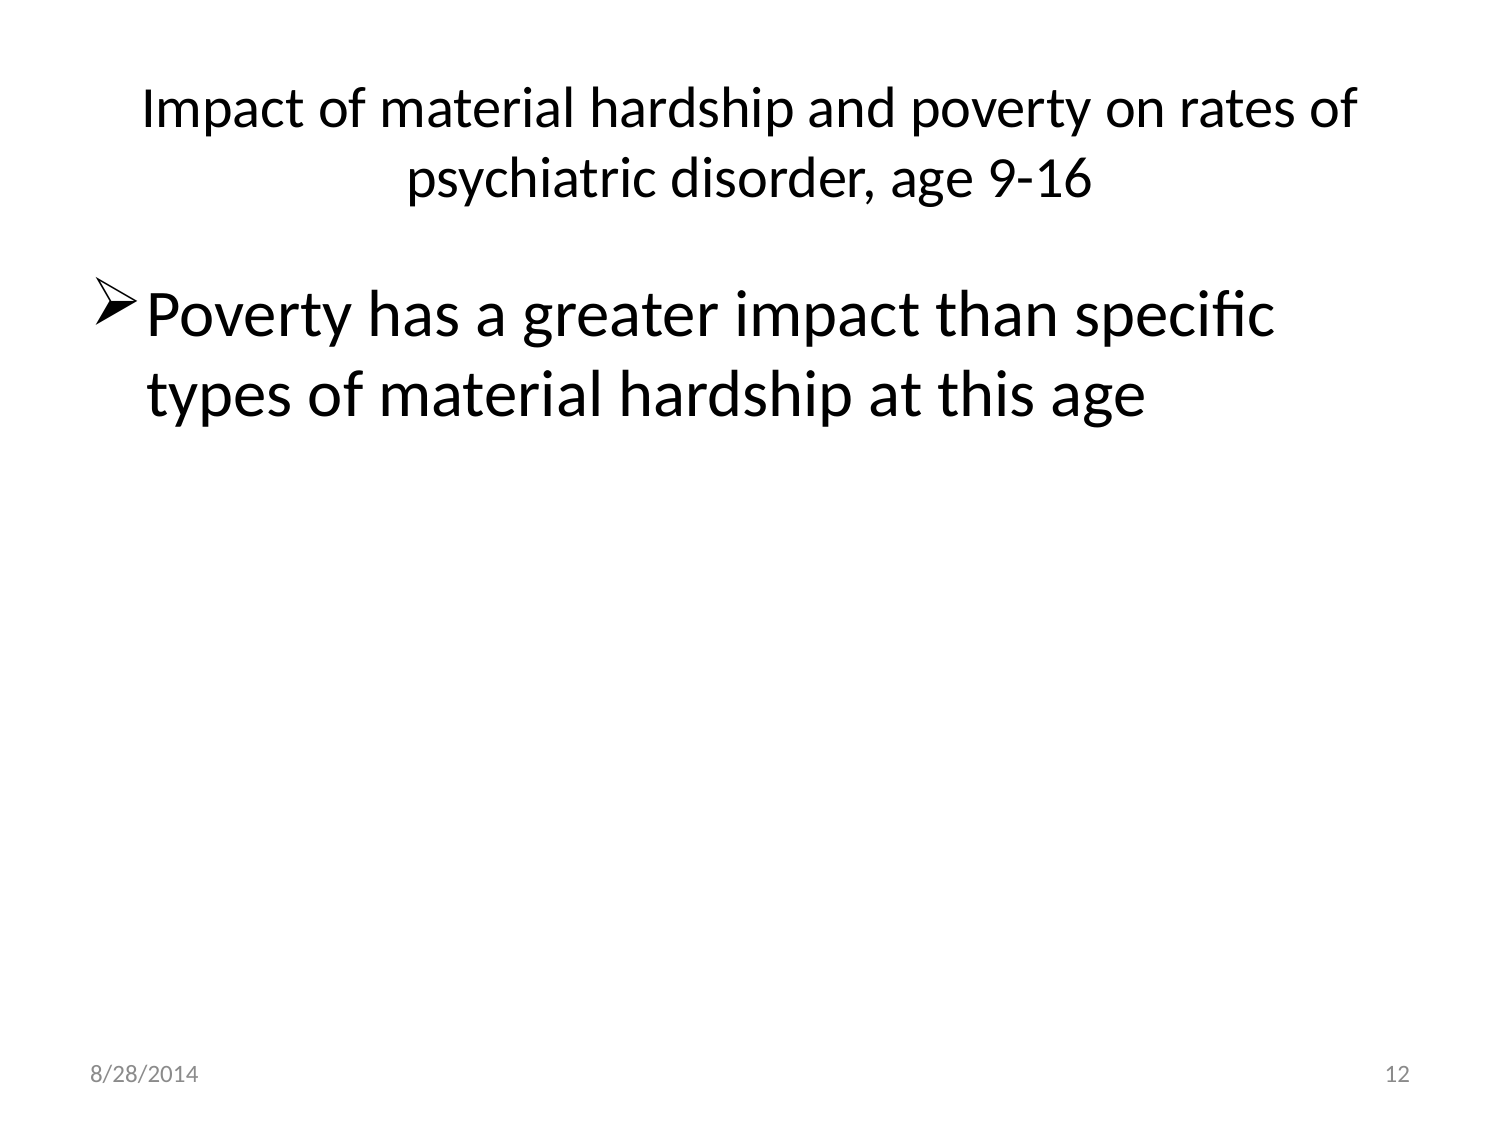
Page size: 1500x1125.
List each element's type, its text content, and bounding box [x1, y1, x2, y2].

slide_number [75, 1042, 425, 1103]
list Poverty has a greater impact than specific types of material hardship at this age [75, 262, 1425, 1005]
slide_number 12 [1074, 1042, 1425, 1103]
title Impact of material hardship and poverty on rates of psychiatric disorder, age 9-16 [75, 45, 1425, 233]
